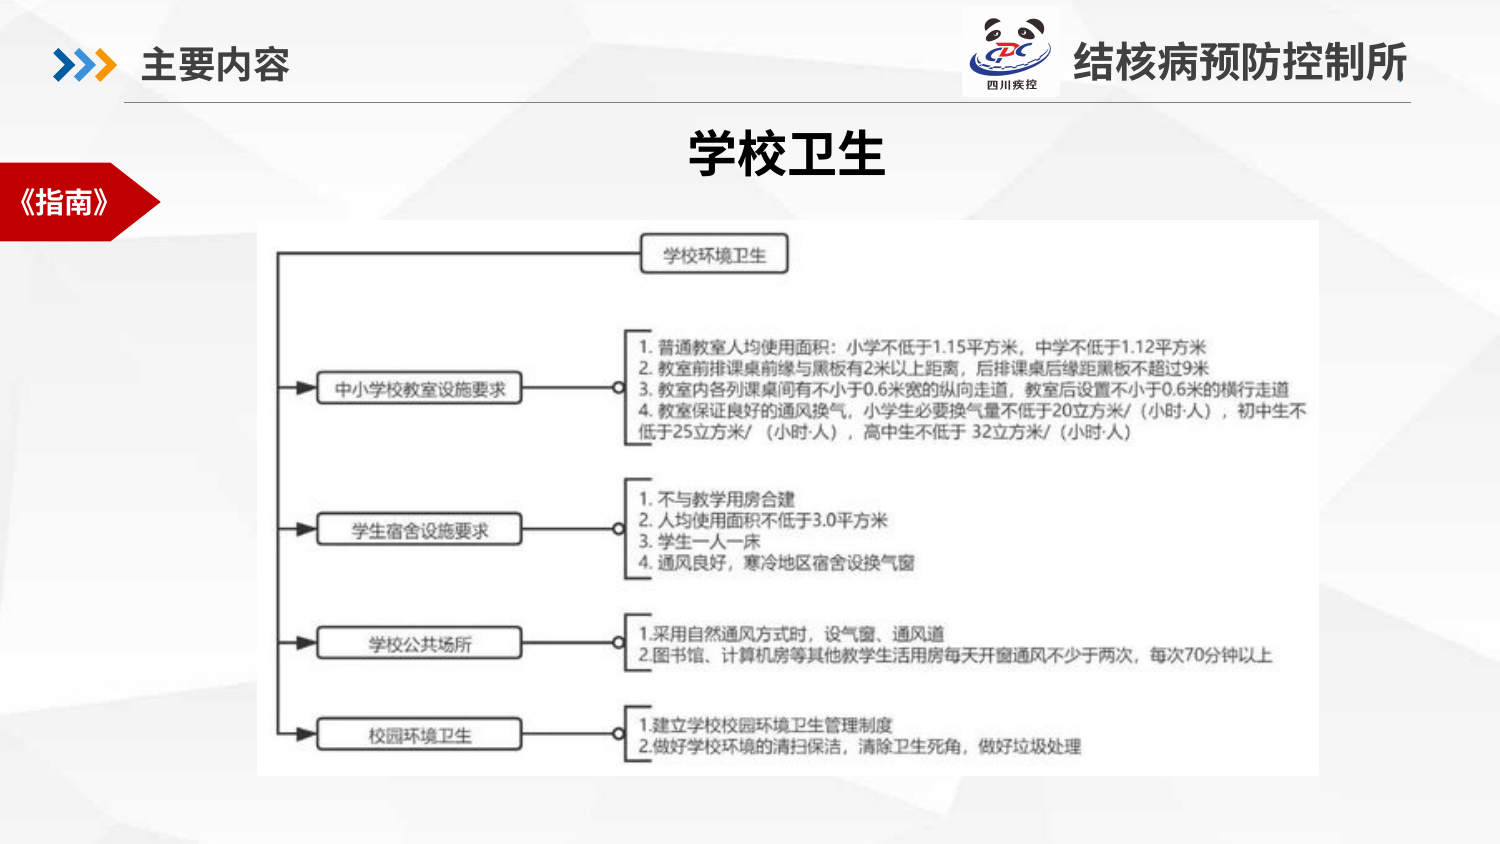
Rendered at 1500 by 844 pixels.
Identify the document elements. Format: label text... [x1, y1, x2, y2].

text_box 《指南》 [0, 162, 161, 242]
text_box 学校卫生 [124, 114, 1451, 190]
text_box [961, 5, 1434, 97]
text_box 主要内容 [140, 32, 491, 95]
picture [0, 0, 1500, 844]
